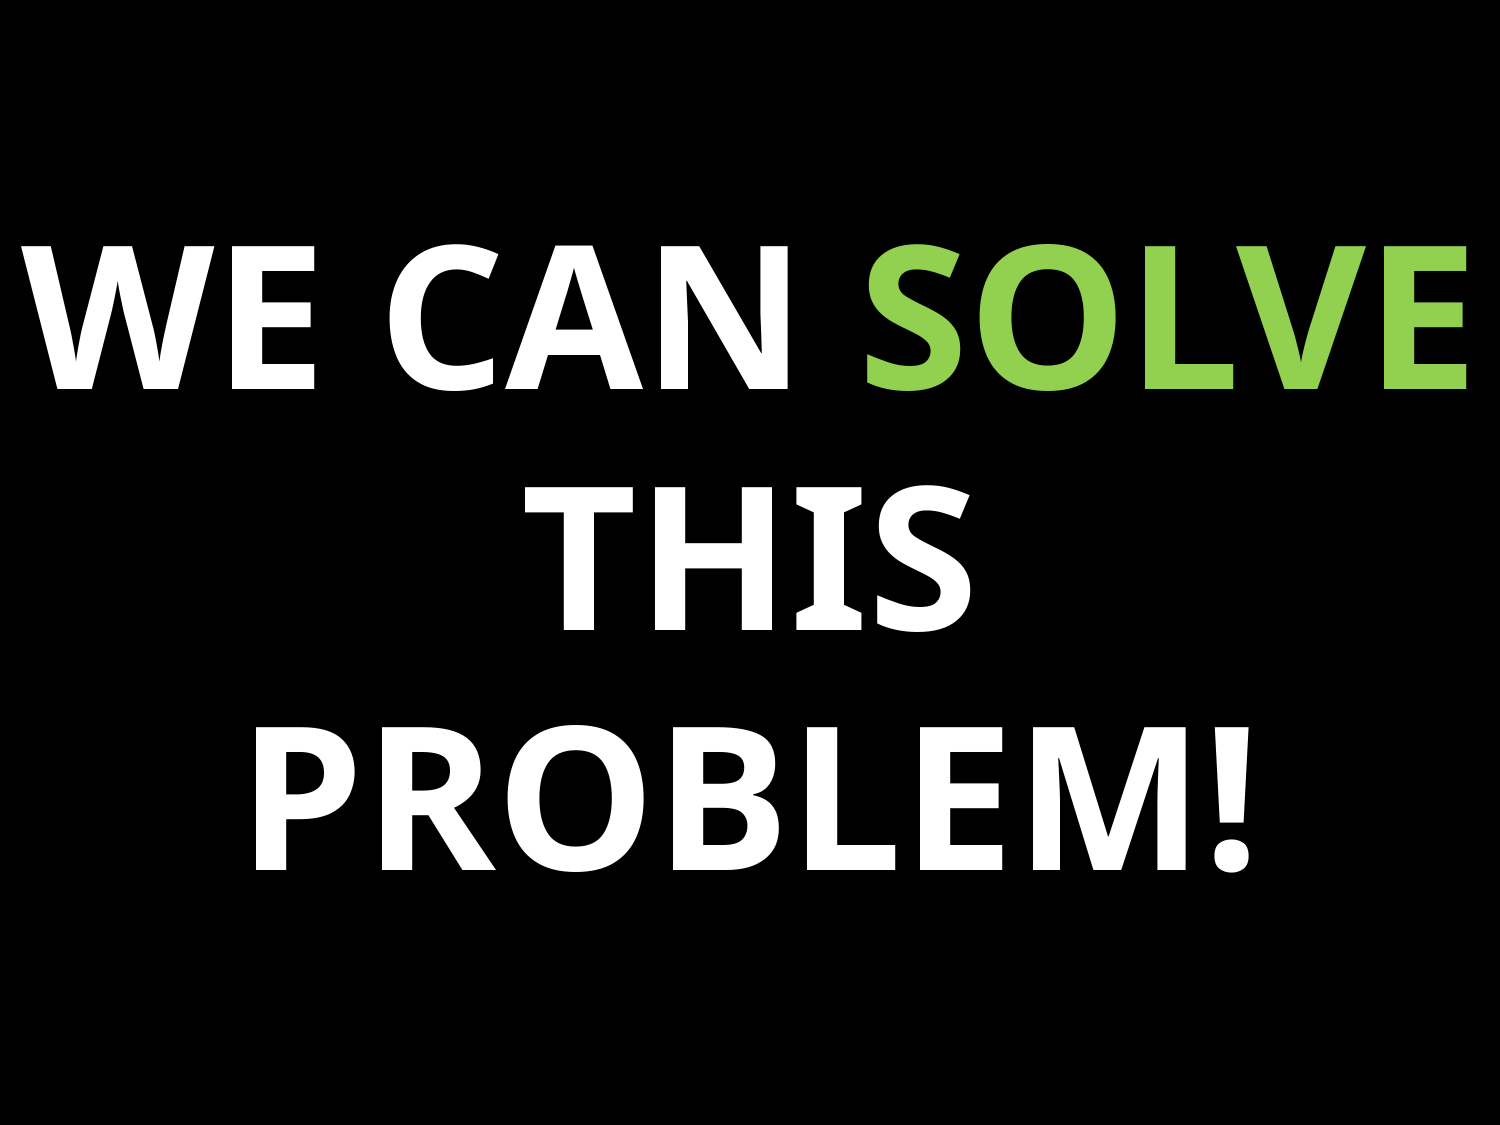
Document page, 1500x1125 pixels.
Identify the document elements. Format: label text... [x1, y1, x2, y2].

title WE CAN SOLVE THIS PROBLEM! [0, 69, 1500, 1030]
